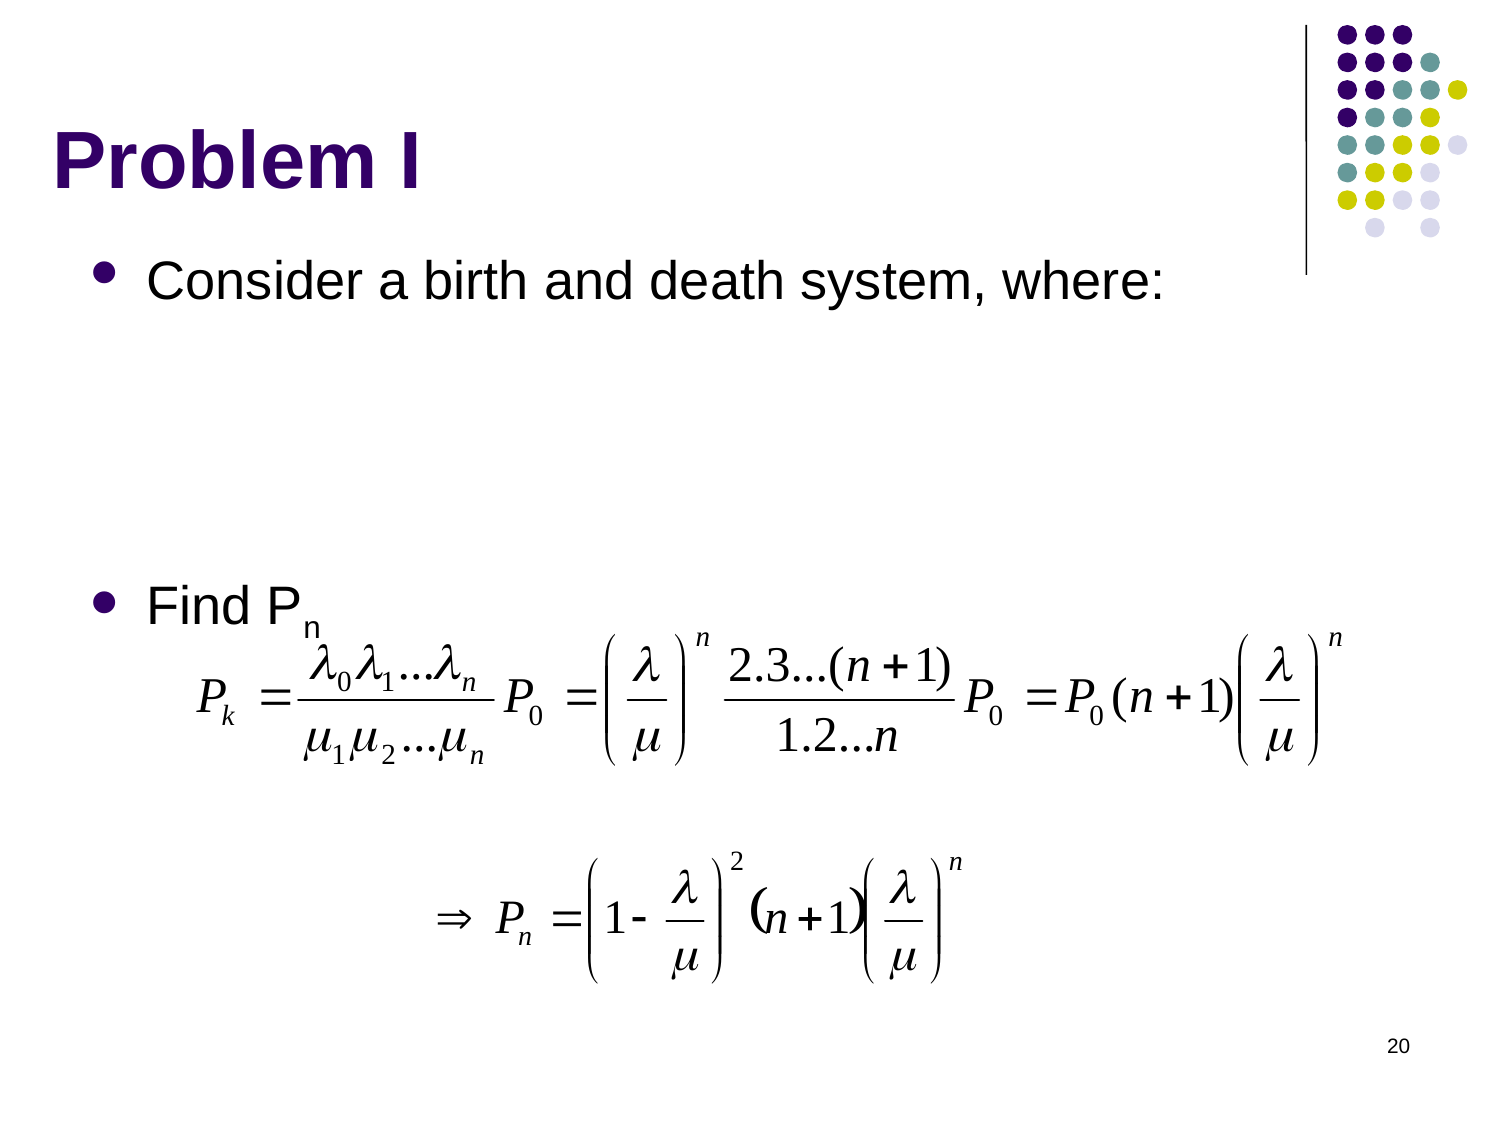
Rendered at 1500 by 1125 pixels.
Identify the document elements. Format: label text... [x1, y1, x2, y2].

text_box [187, 612, 1354, 776]
title Problem I [37, 1, 1275, 213]
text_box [429, 837, 971, 994]
slide_number 20 [1074, 1025, 1425, 1100]
